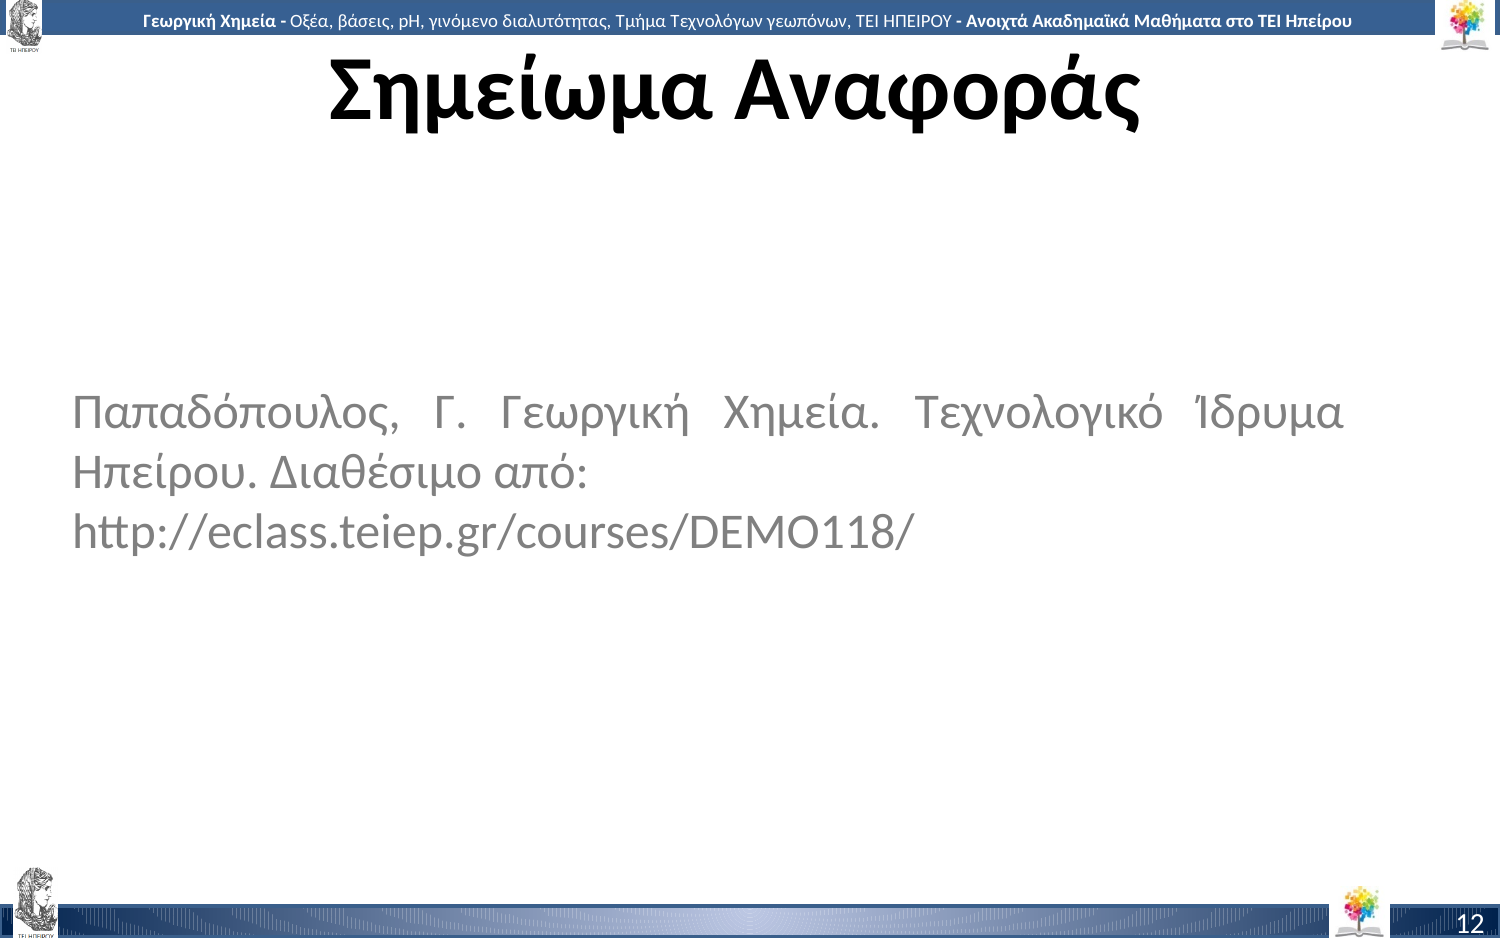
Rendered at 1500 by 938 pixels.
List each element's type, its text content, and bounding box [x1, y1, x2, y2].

picture [12, 866, 58, 938]
picture [1435, 0, 1495, 52]
text_box [63, 904, 1324, 938]
picture [6, 0, 42, 54]
text_box Παπαδόπουλος, Γ. Γεωργική Χημεία. Τεχνολογικό Ίδρυμα Ηπείρου. Διαθέσιμο από: http://eclass.teiep.gr/courses/DEMO118/ [57, 370, 1360, 566]
text_box [0, 904, 7, 938]
picture [1329, 886, 1390, 938]
title Σημείωμα Αναφοράς [74, 0, 1397, 166]
slide_number 12 [1396, 896, 1500, 938]
